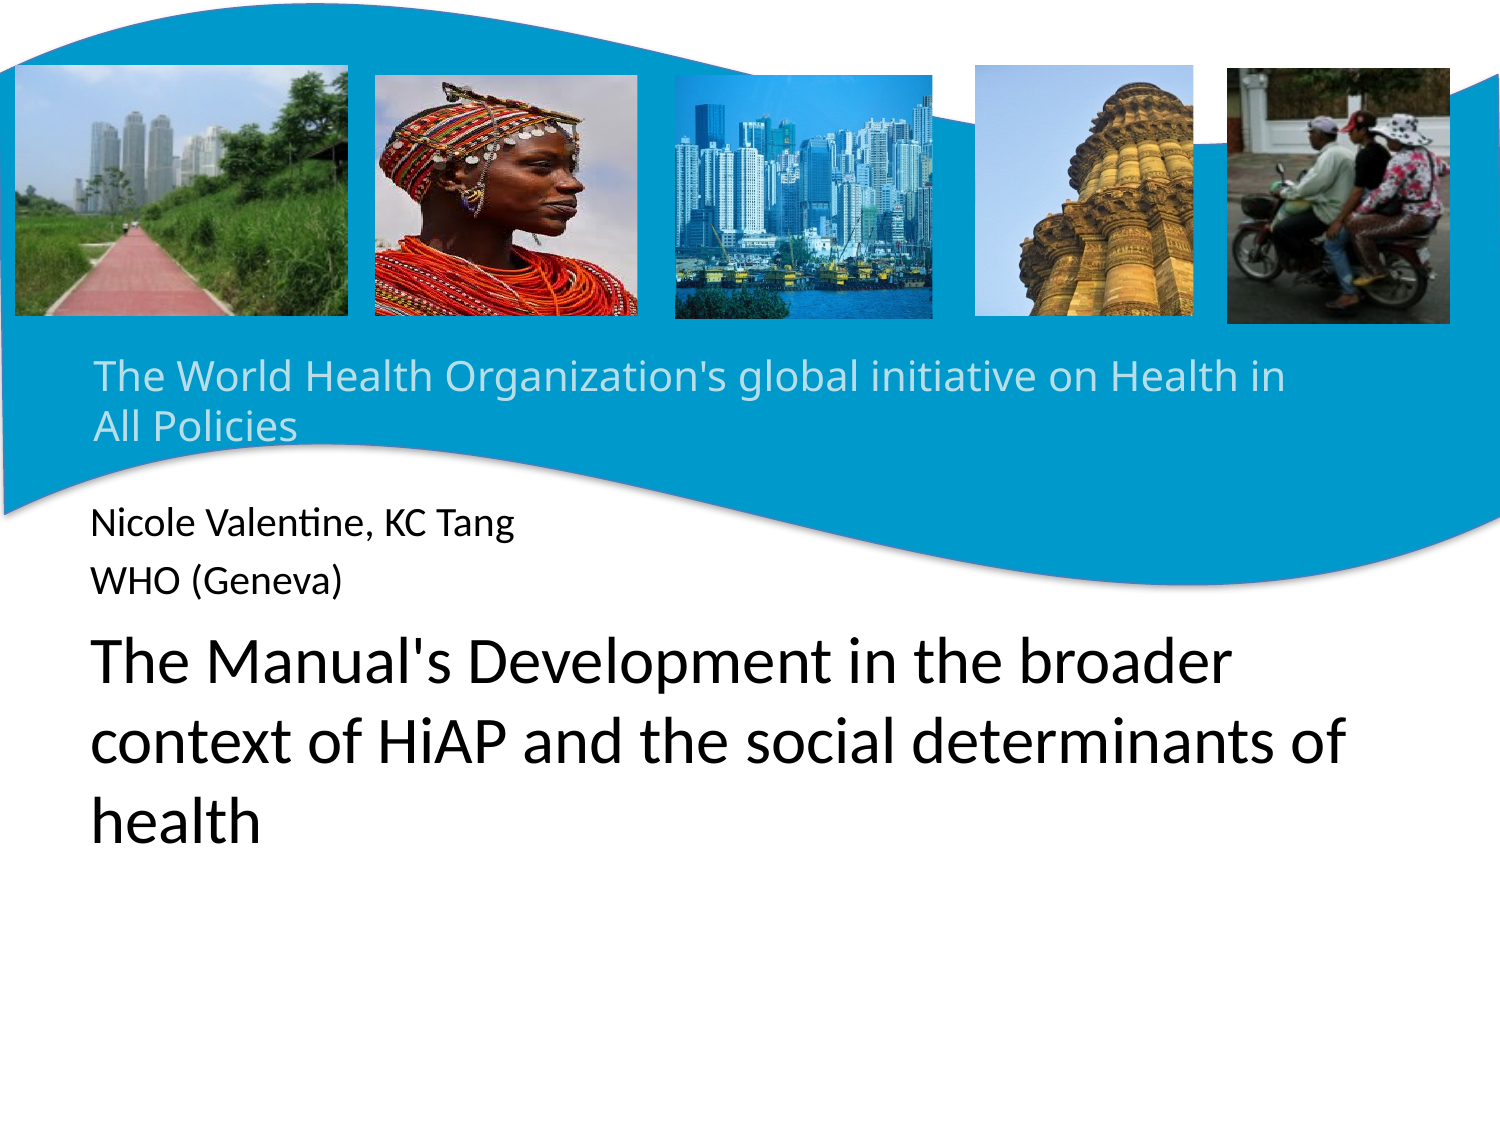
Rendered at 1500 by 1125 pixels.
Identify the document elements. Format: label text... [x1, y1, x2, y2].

picture [975, 65, 1194, 315]
subtitle Nicole Valentine, KC Tang WHO (Geneva) The Manual's Development in the broader context of HiAP and the social determinants of health [75, 487, 1425, 758]
picture [15, 65, 347, 315]
picture [376, 76, 637, 315]
picture [676, 75, 933, 318]
picture [1227, 68, 1450, 323]
